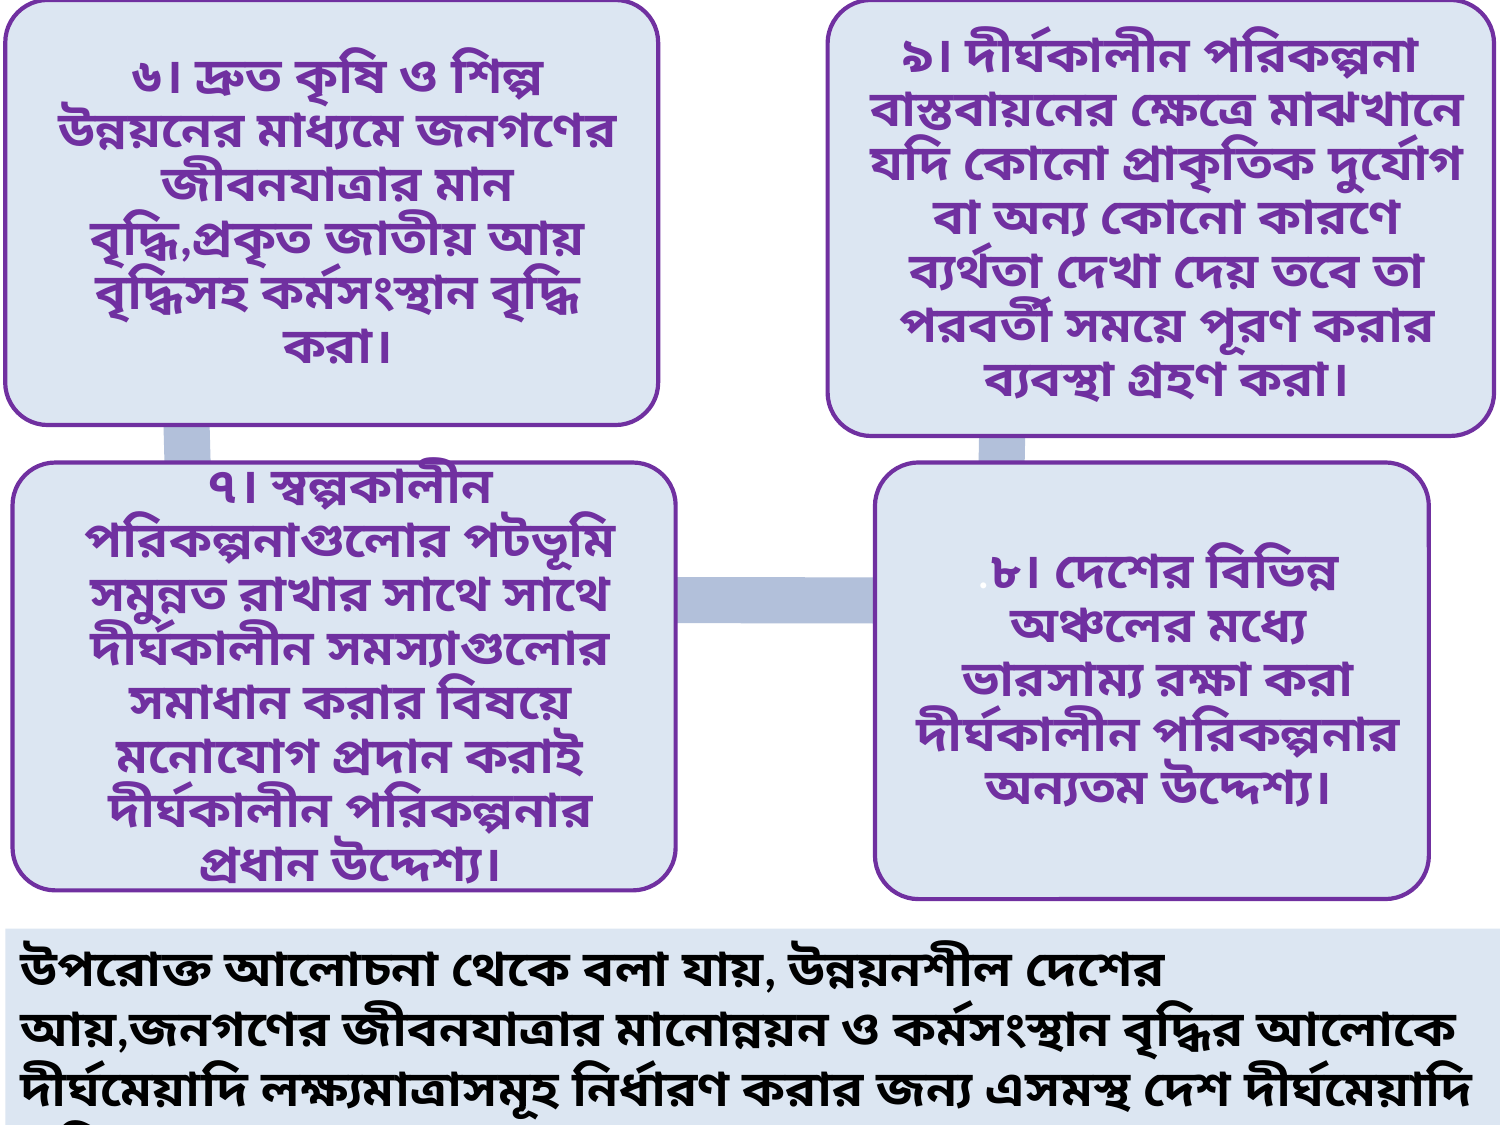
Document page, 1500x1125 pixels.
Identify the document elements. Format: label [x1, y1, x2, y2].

text_box [0, 0, 1500, 1125]
